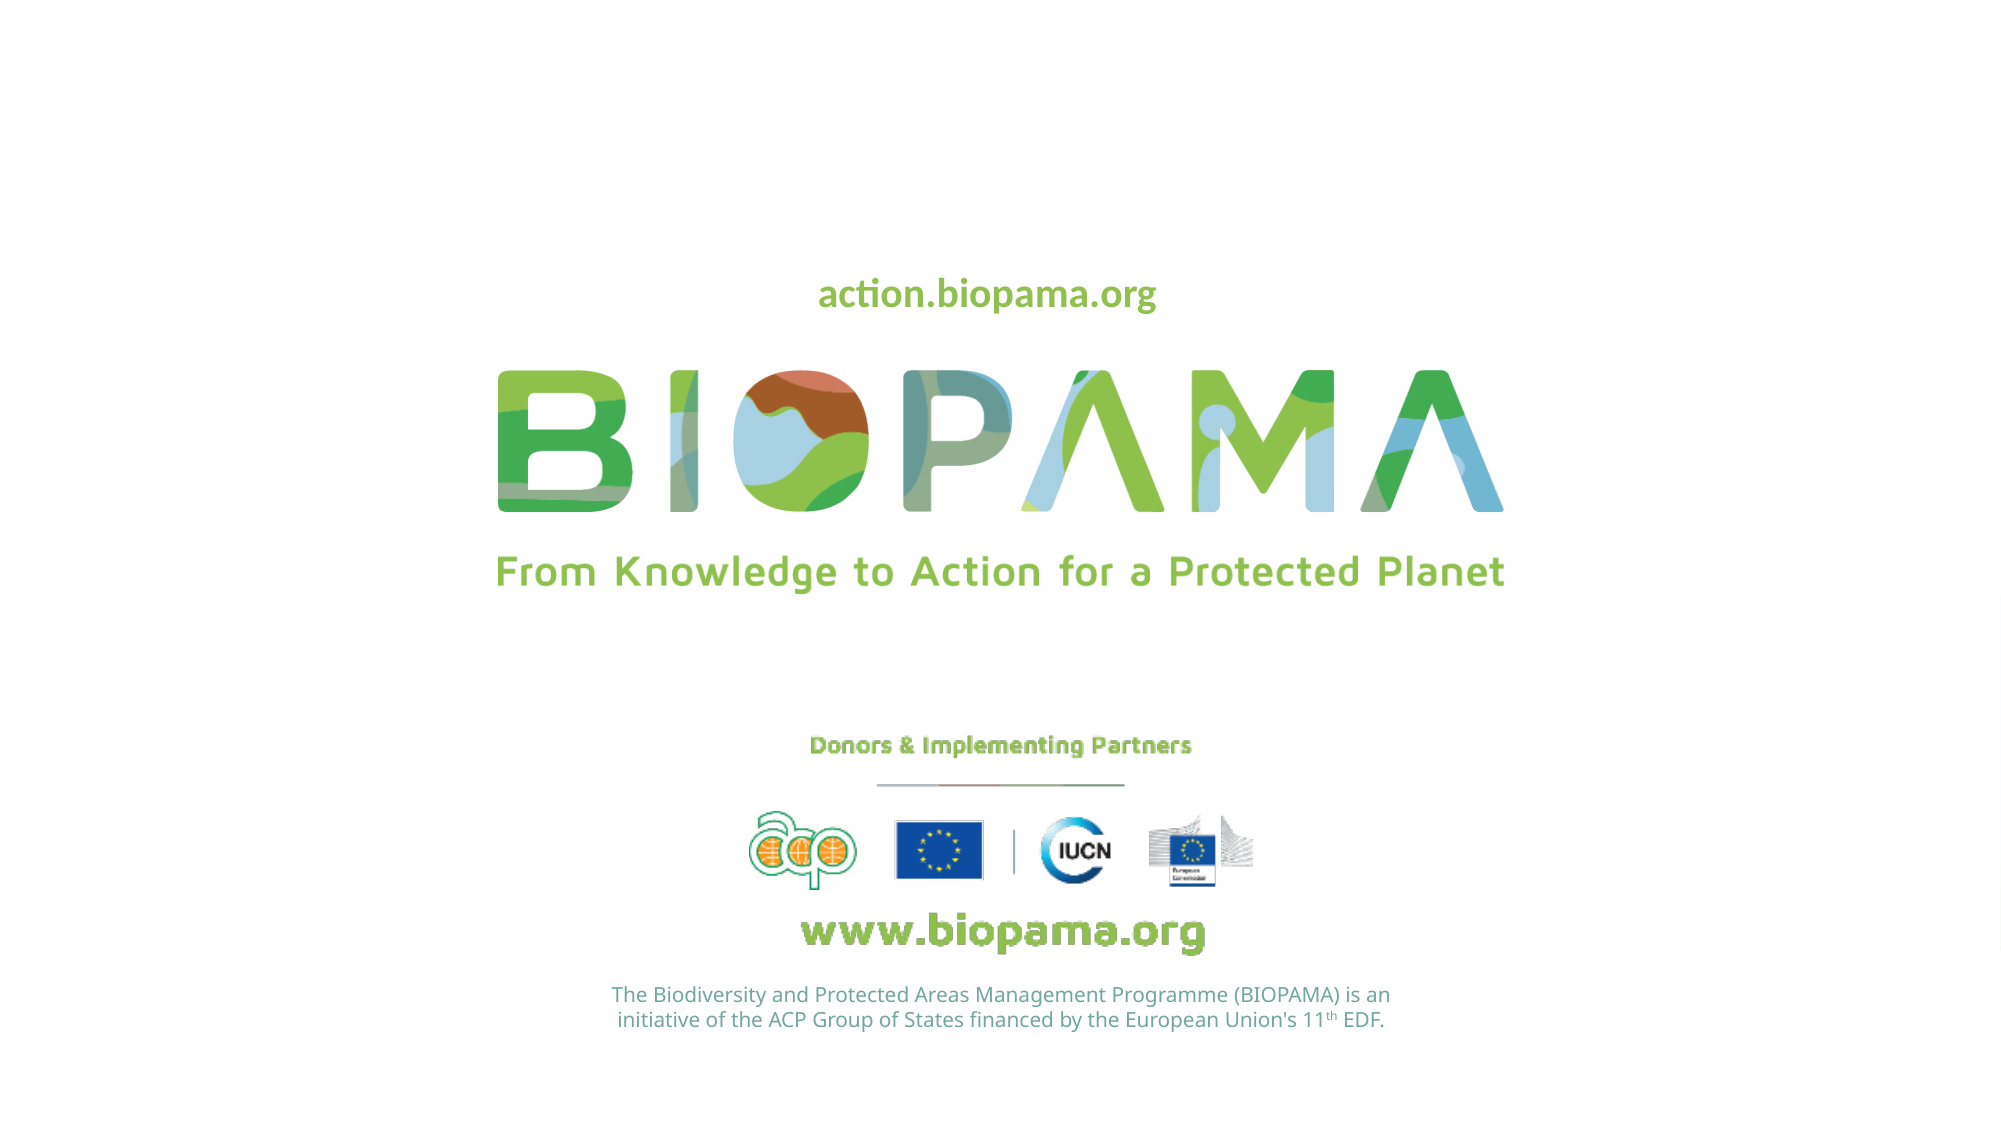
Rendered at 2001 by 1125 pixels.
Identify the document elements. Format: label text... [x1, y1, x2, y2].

text_box action.biopama.org [512, 168, 1472, 323]
picture [753, 907, 1253, 956]
picture [498, 370, 1504, 595]
picture [749, 733, 1253, 890]
